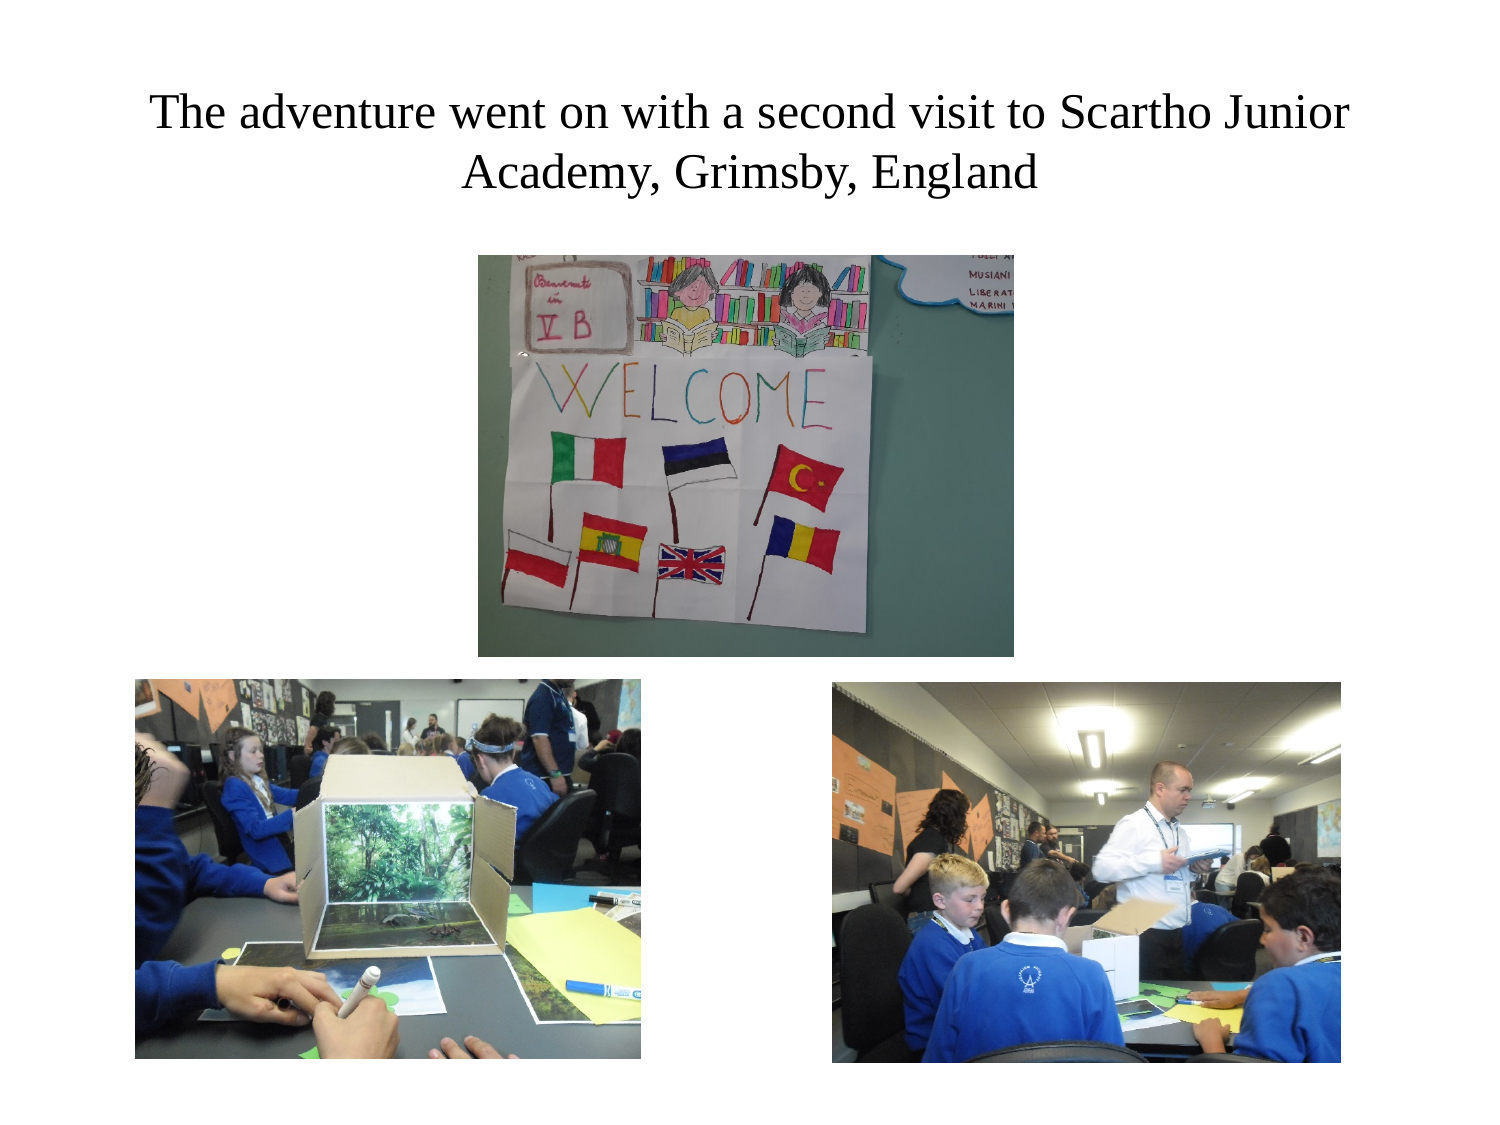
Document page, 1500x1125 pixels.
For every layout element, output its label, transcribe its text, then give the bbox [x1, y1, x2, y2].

title The adventure went on with a second visit to Scartho Junior Academy, Grimsby, England [75, 45, 1425, 233]
picture [135, 679, 642, 1059]
picture [832, 681, 1341, 1064]
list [477, 255, 1014, 658]
